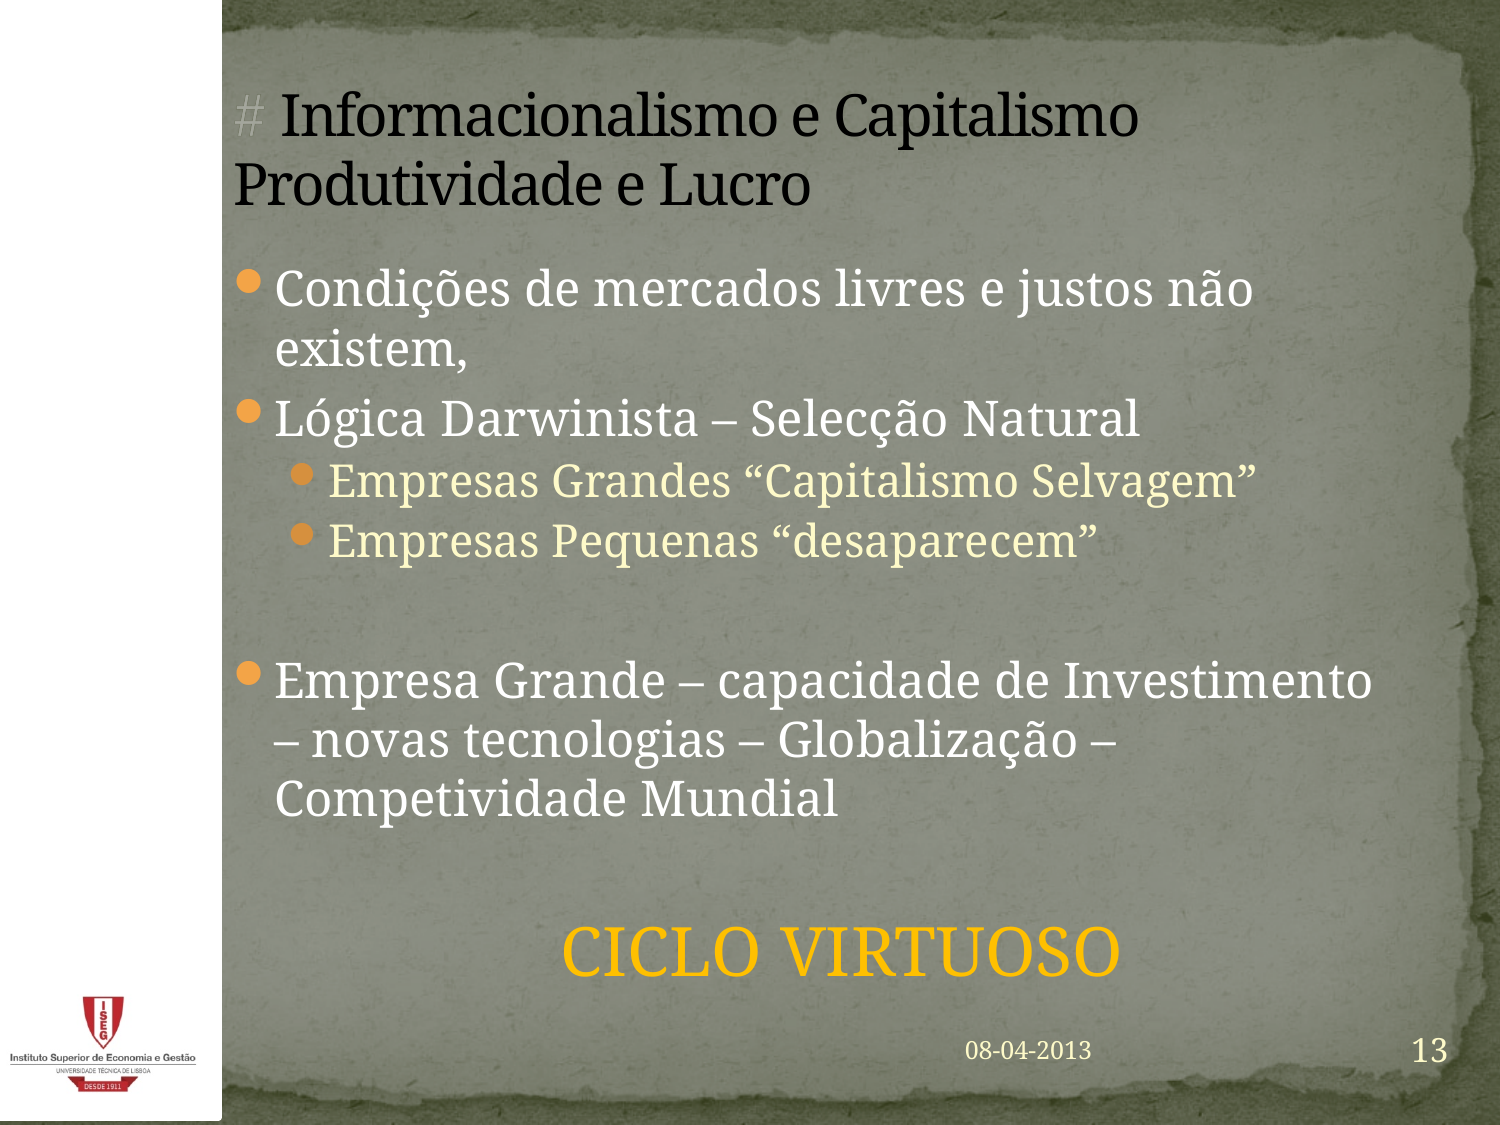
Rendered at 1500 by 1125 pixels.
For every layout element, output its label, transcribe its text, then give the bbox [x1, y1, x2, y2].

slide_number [950, 1017, 1375, 1081]
slide_number 13 [1379, 1014, 1480, 1089]
picture [0, 972, 207, 1118]
list Condições de mercados livres e justos não existem, Lógica Darwinista – Selecção Natural Empresas Grandes “Capitalismo Selvagem” Empresas Pequenas “desaparecem” Empresa Grande – capacidade de Investimento – novas tecnologias – Globalização – Competividade Mundial CICLO VIRTUOSO [218, 249, 1425, 1000]
title # Informacionalismo e Capitalismo Produtividade e Lucro [218, 24, 1425, 225]
